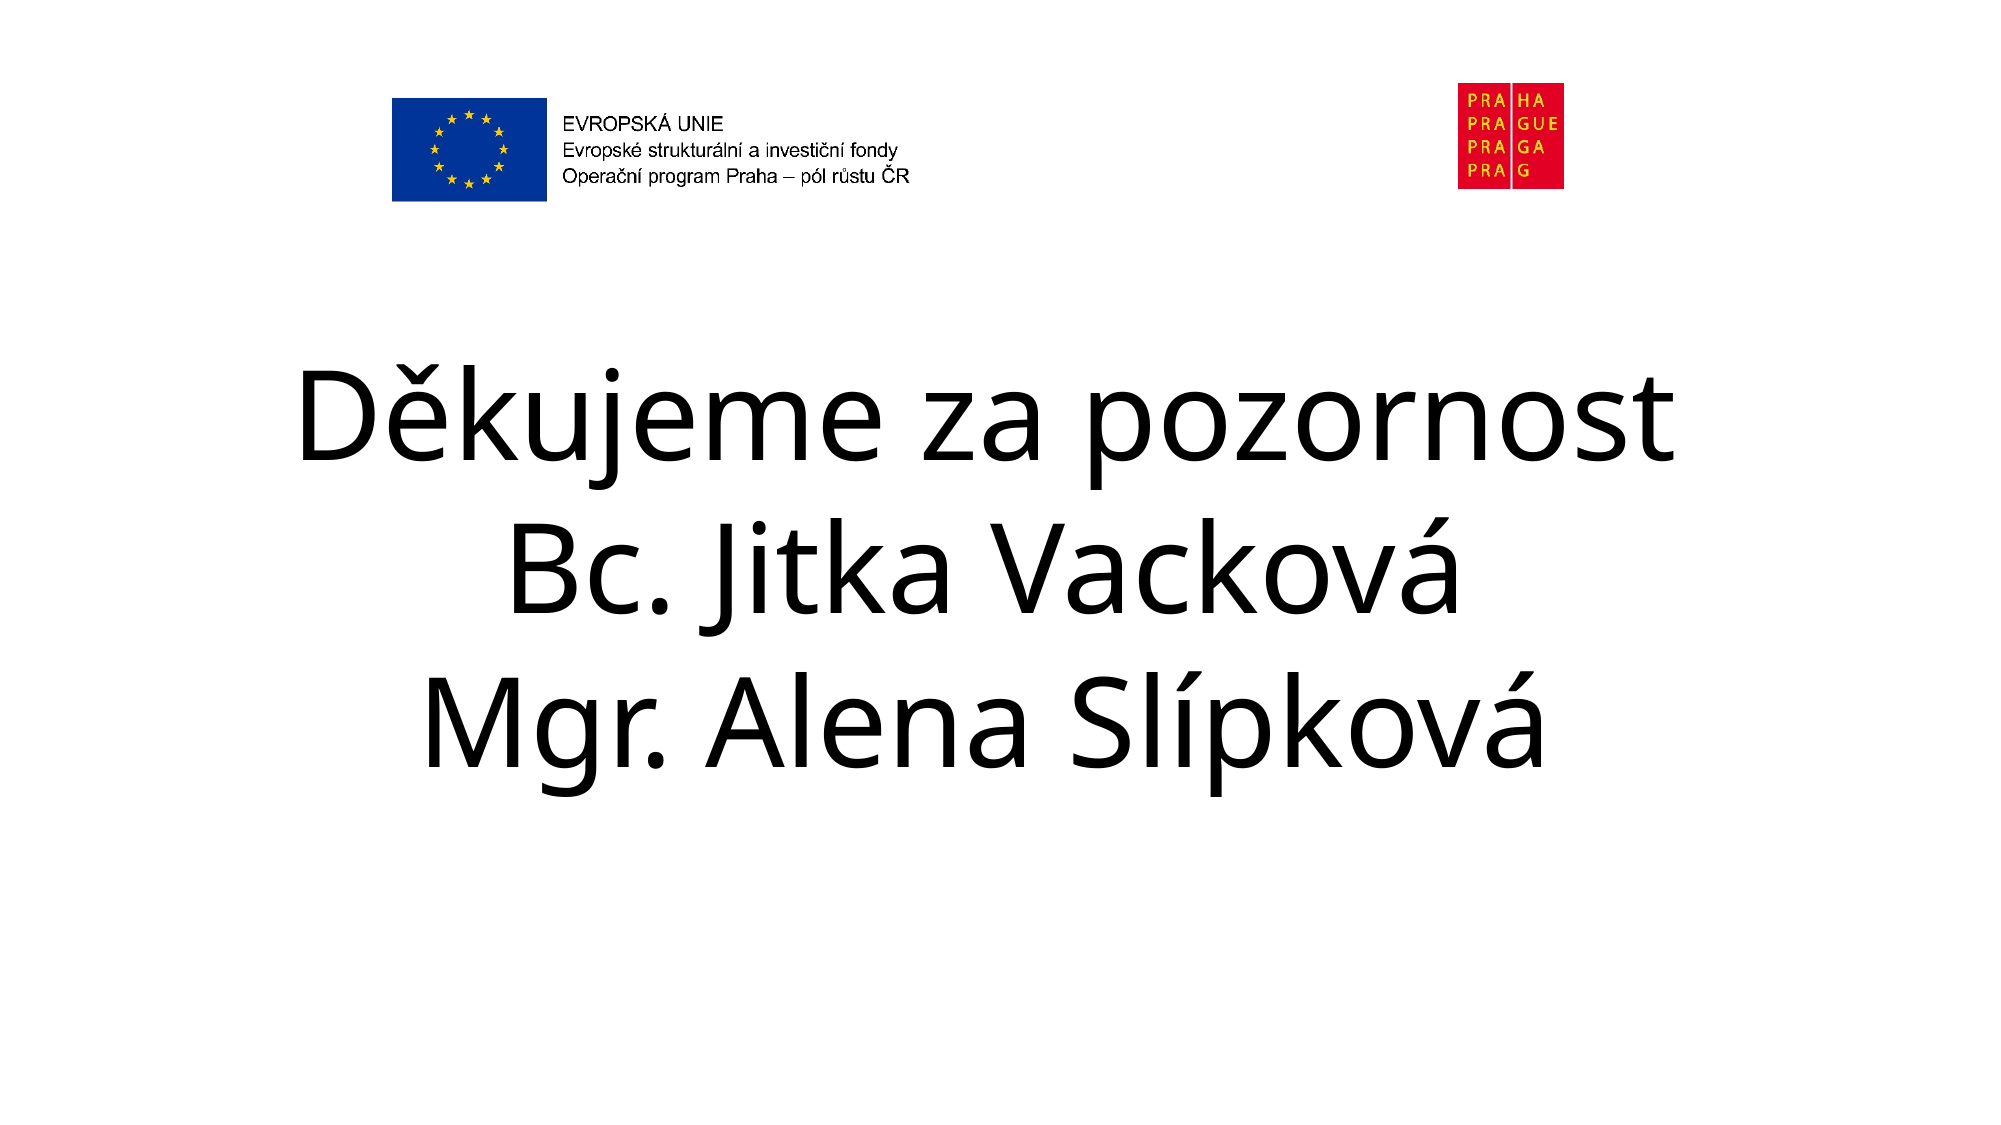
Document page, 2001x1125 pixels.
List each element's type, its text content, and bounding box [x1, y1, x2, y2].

picture [1458, 83, 1564, 189]
title Děkujeme za pozornost Bc. Jitka Vacková Mgr. Alena Slípková [234, 61, 1735, 806]
picture [390, 96, 921, 202]
